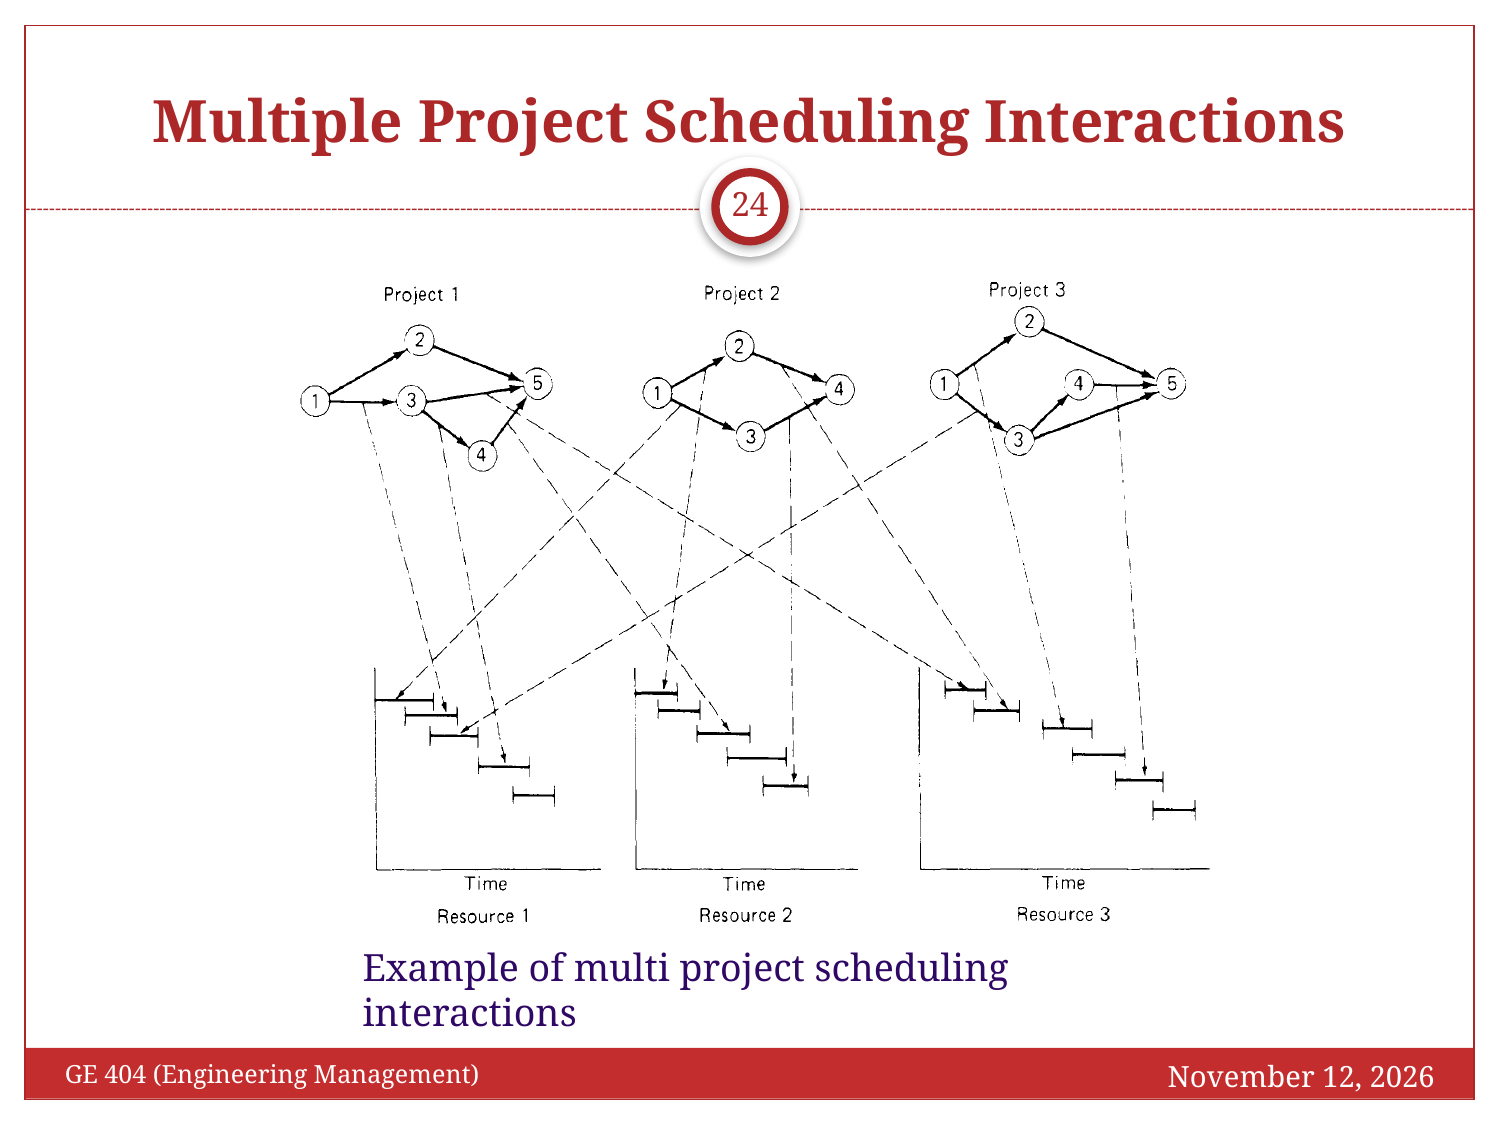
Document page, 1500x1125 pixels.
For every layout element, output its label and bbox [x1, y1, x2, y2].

picture [287, 270, 1231, 933]
title [49, 37, 1450, 162]
footer [50, 1051, 638, 1112]
slide_number [950, 1050, 1450, 1111]
text_box [347, 936, 1199, 1042]
slide_number [712, 169, 788, 243]
